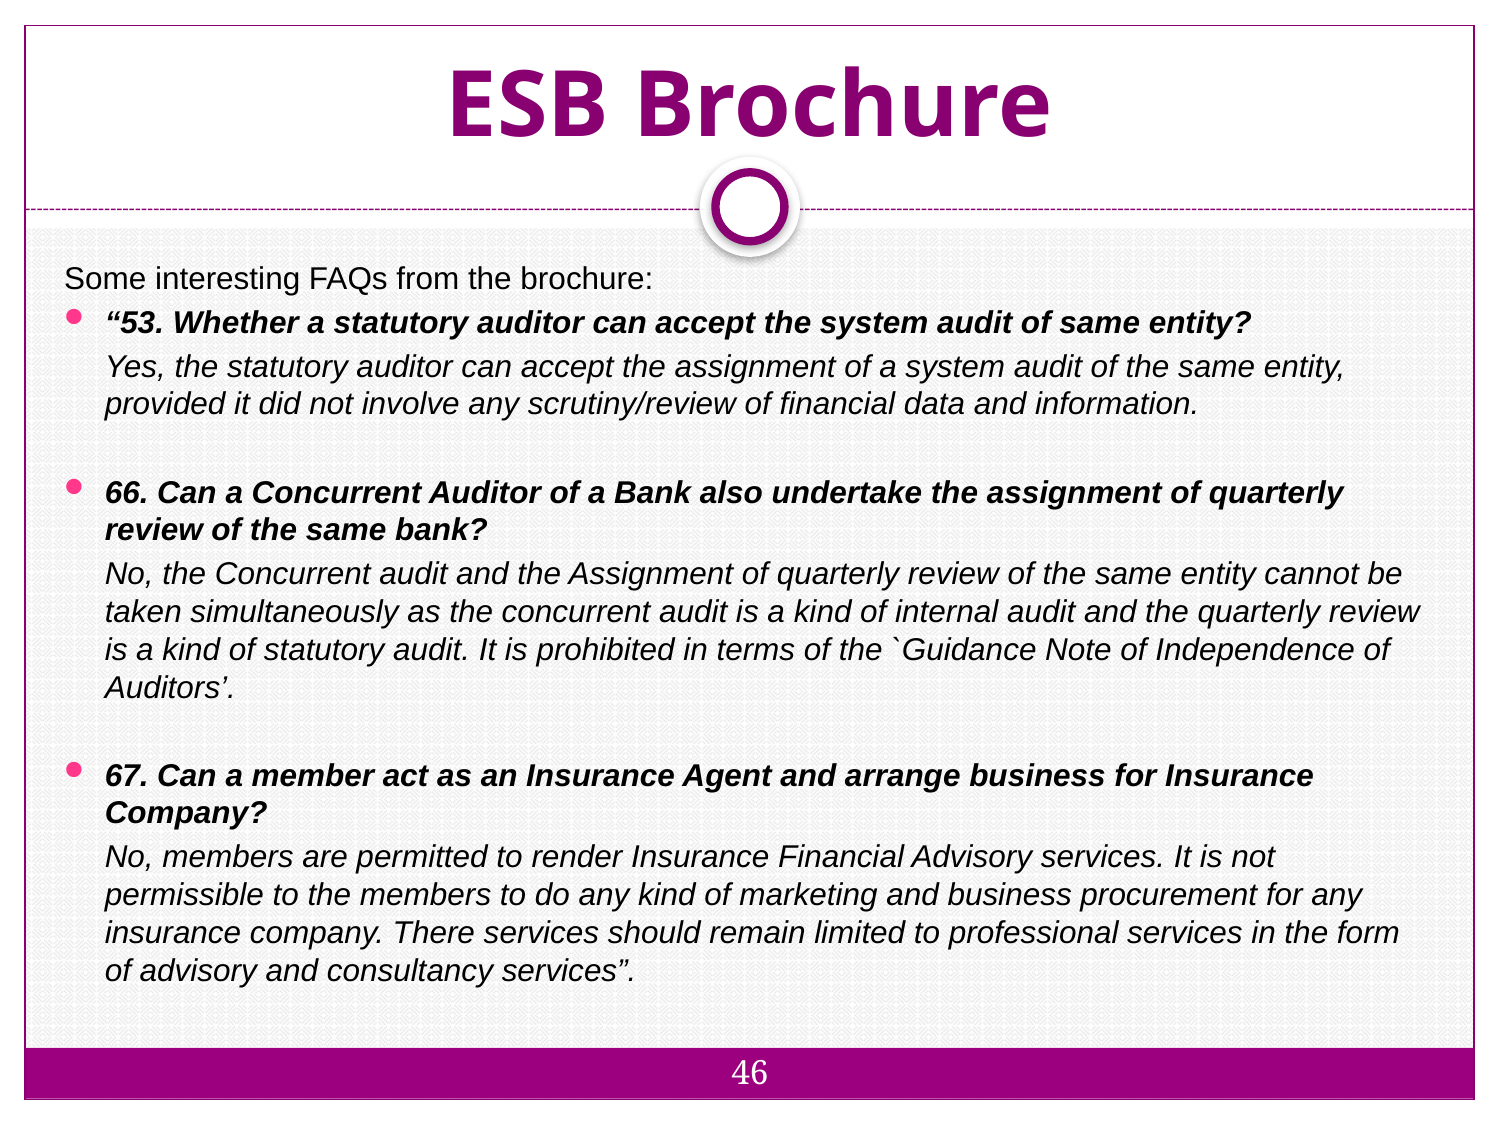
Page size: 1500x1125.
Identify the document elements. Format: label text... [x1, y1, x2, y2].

title ESB Brochure [49, 37, 1450, 162]
list Some interesting FAQs from the brochure: “53. Whether a statutory auditor can accept the system audit of same entity? Yes, the statutory auditor can accept the assignment of a system audit of the same entity, provided it did not involve any scrutiny/review of financial data and information. 66. Can a Concurrent Auditor of a Bank also undertake the assignment of quarterly review of the same bank? No, the Concurrent audit and the Assignment of quarterly review of the same entity cannot be taken simultaneously as the concurrent audit is a kind of internal audit and the quarterly review is a kind of statutory audit. It is prohibited in terms of the `Guidance Note of Independence of Auditors’. 67. Can a member act as an Insurance Agent and arrange business for Insurance Company? No, members are permitted to render Insurance Financial Advisory services. It is not permissible to the members to do any kind of marketing and business procurement for any insurance company. There services should remain limited to professional services in the form of advisory and consultancy services”. [49, 250, 1445, 1001]
slide_number 46 [715, 168, 791, 241]
